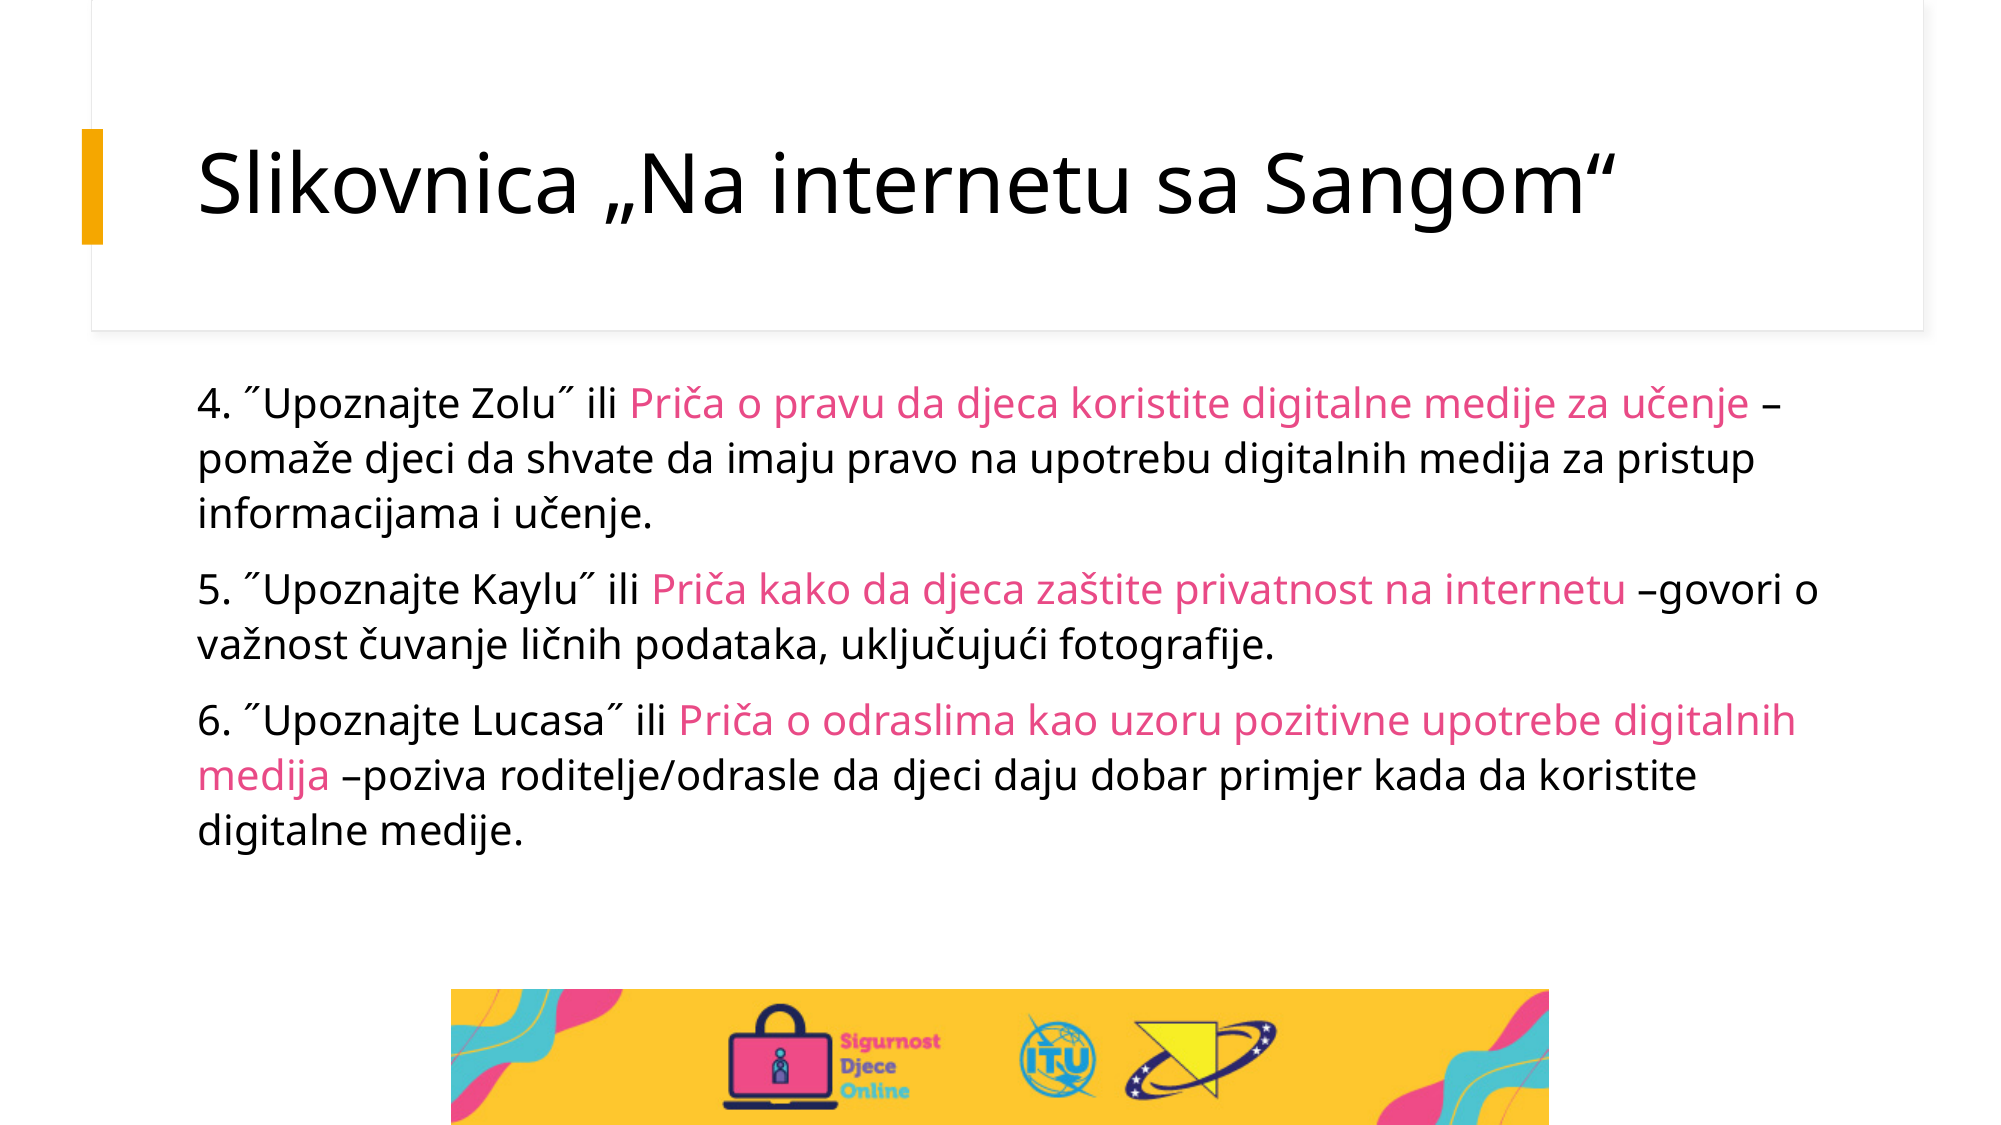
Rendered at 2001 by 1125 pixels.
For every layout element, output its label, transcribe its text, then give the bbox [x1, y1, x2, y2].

list 4. ˝Upoznajte Zolu˝ ili Priča o pravu da djeca koristite digitalne medije za učenje –pomaže djeci da shvate da imaju pravo na upotrebu digitalnih medija za pristup informacijama i učenje. 5. ˝Upoznajte Kaylu˝ ili Priča kako da djeca zaštite privatnost na internetu –govori o važnost čuvanje ličnih podataka, uključujući fotografije. 6. ˝Upoznajte Lucasa˝ ili Priča o odraslima kao uzoru pozitivne upotrebe digitalnih medija –poziva roditelje/odrasle da djeci daju dobar primjer kada da koristite digitalne medije. [183, 364, 1851, 971]
title Slikovnica „Na internetu sa Sangom“ [183, 90, 1851, 284]
picture [451, 989, 1549, 1125]
